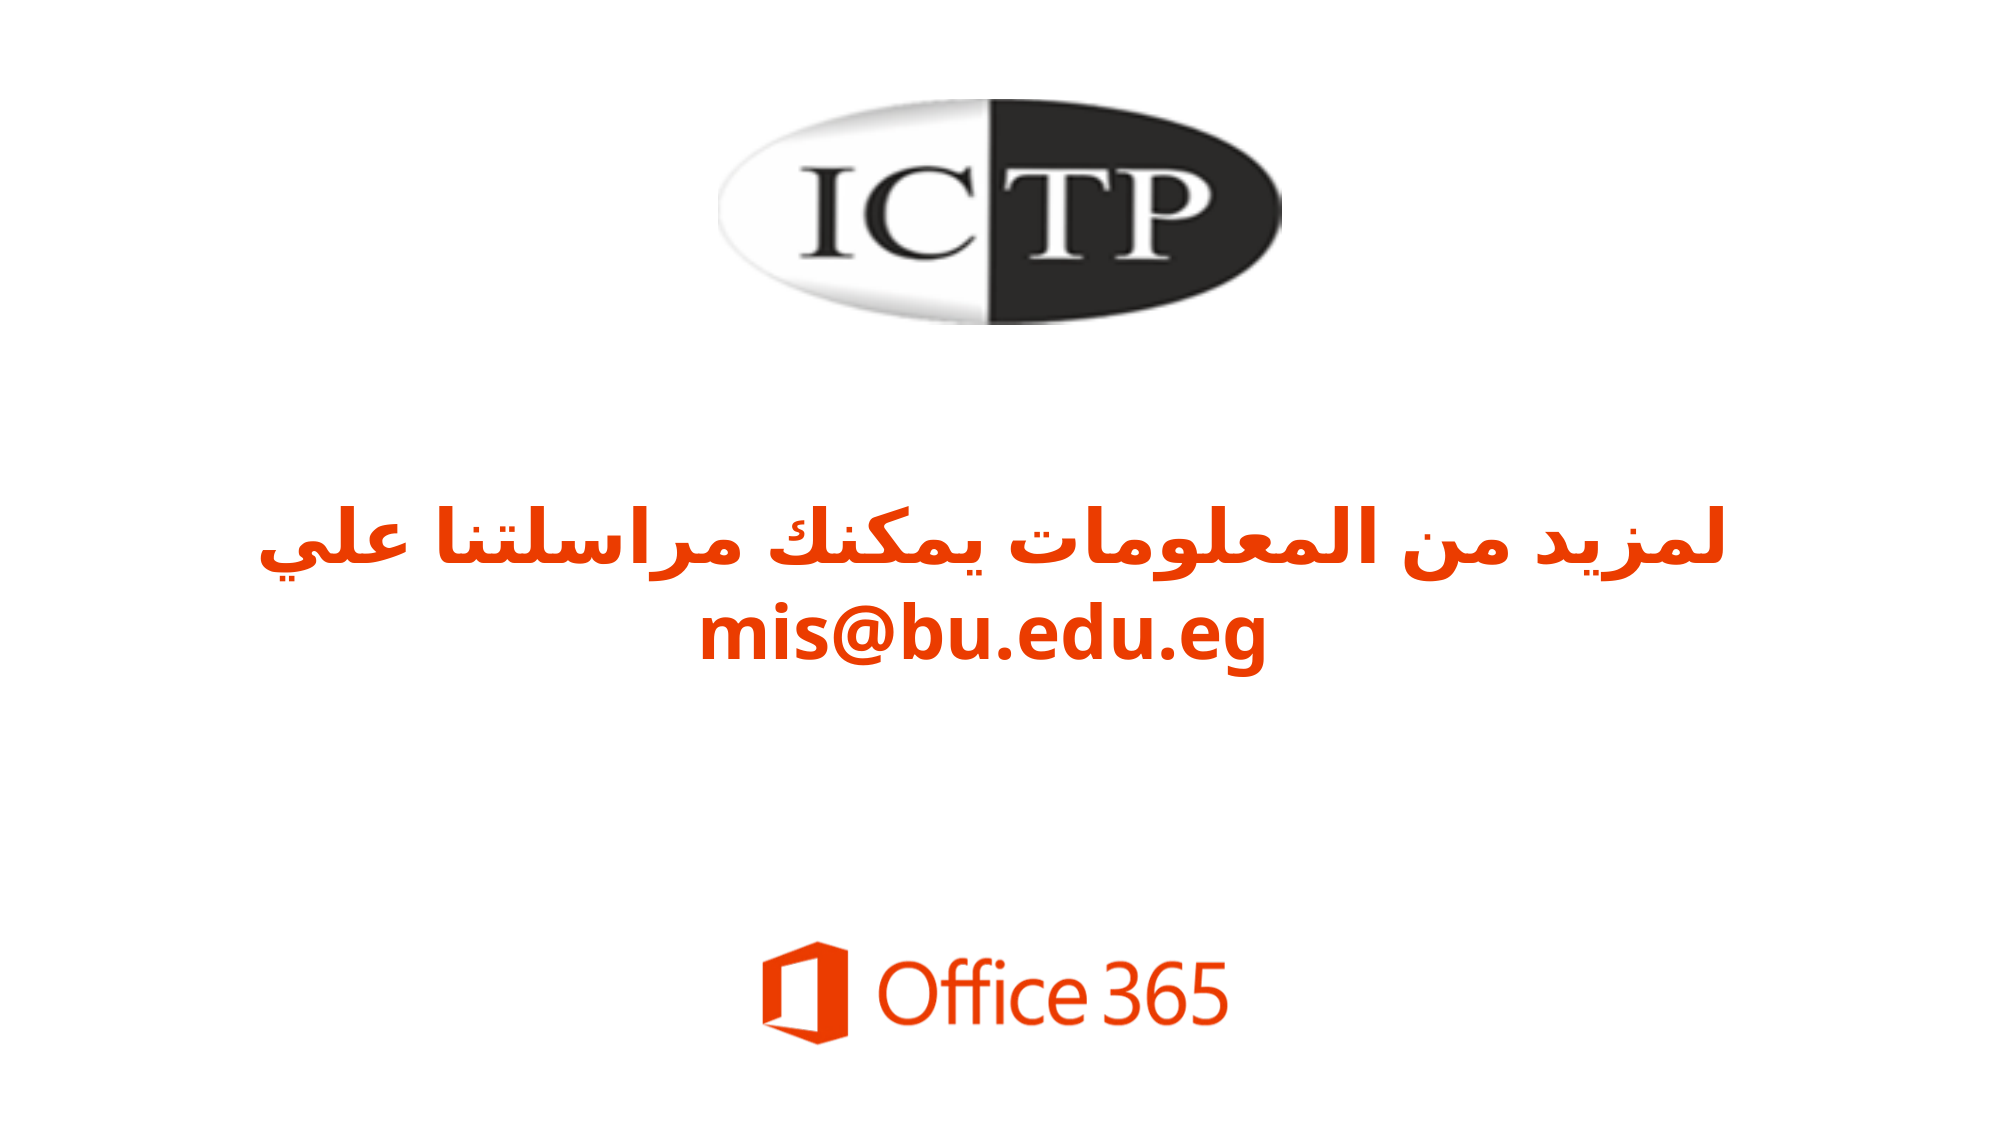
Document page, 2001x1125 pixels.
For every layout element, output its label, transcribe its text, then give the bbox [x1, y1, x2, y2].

text_box لمزيد من المعلومات يمكنك مراسلتنا علي mis@bu.edu.eg [237, 490, 1750, 685]
picture [718, 99, 1282, 326]
picture [737, 897, 1262, 1089]
